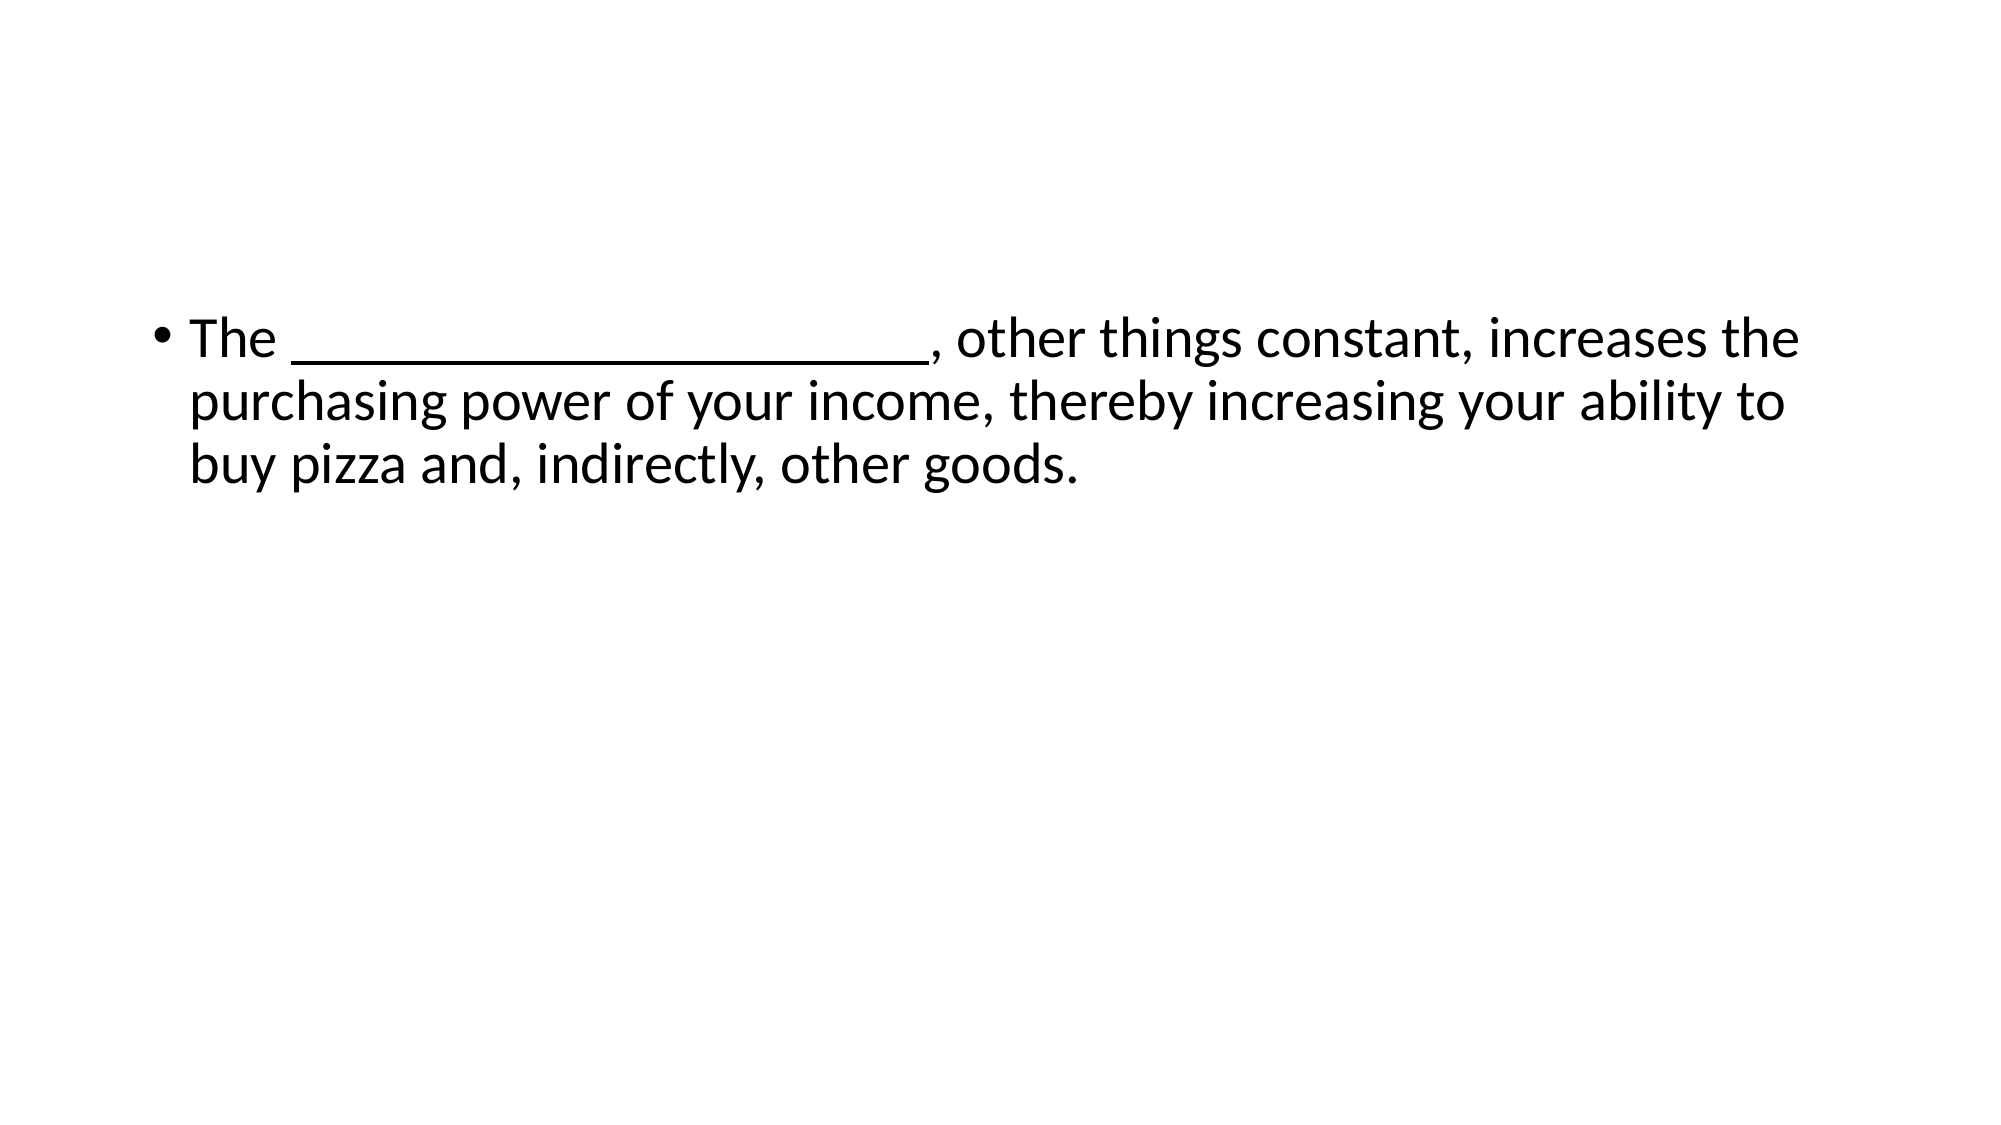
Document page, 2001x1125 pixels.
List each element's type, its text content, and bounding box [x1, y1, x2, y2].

list The ______________________, other things constant, increases the purchasing power of your income, thereby increasing your ability to buy pizza and, indirectly, other goods. [137, 299, 1863, 1014]
